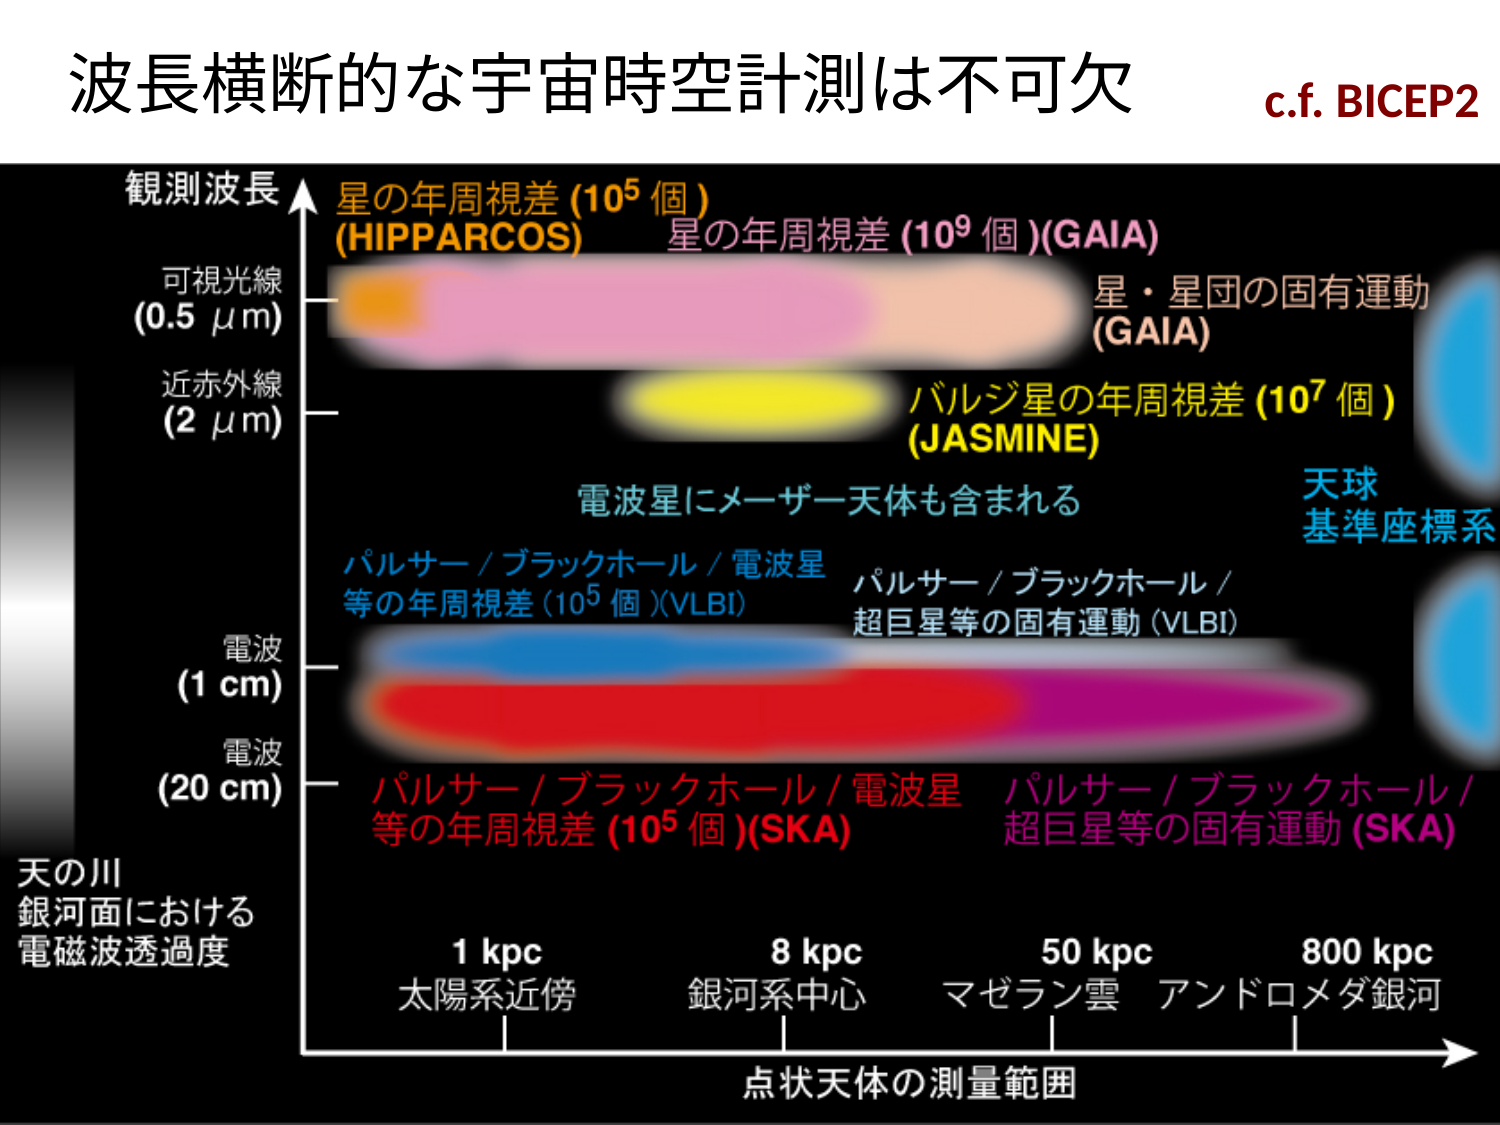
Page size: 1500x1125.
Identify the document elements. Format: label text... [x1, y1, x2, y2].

text_box c.f. BICEP2 [1249, 60, 1495, 135]
picture [0, 163, 1500, 1125]
title 波長横断的な宇宙時空計測は不可欠 [24, 22, 1180, 142]
